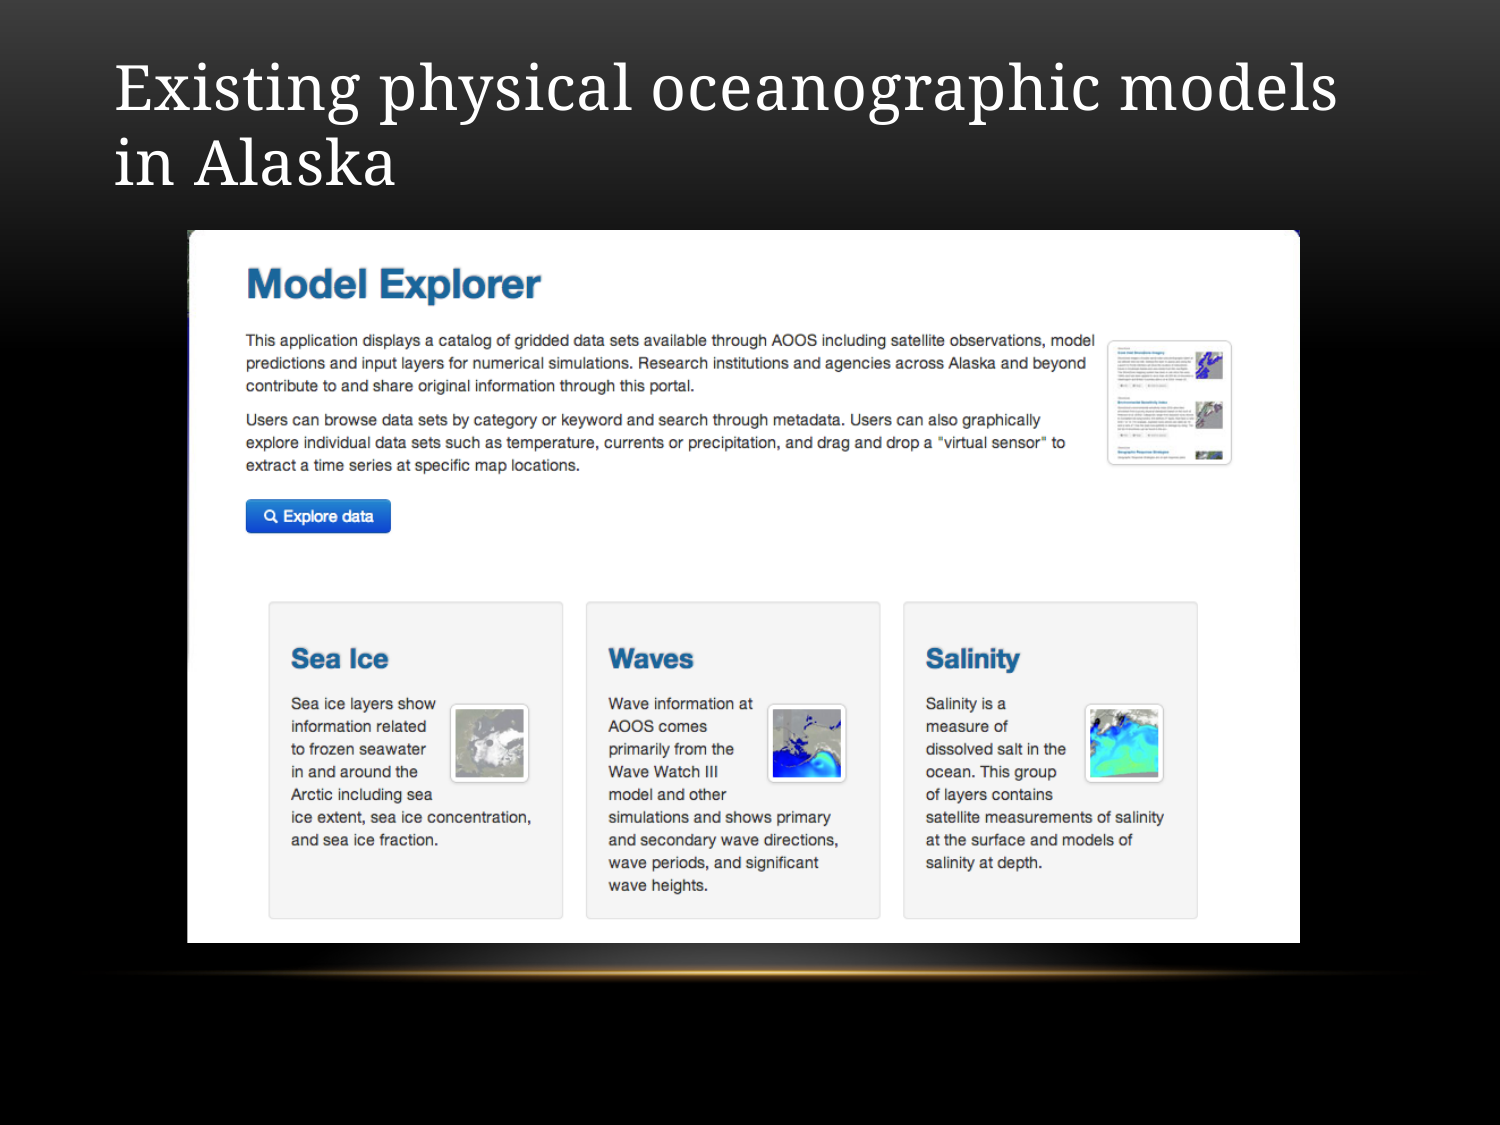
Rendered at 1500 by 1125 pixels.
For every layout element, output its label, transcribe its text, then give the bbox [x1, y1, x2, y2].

picture [0, 0, 1500, 1125]
title Existing physical oceanographic models in Alaska [99, 17, 1400, 206]
